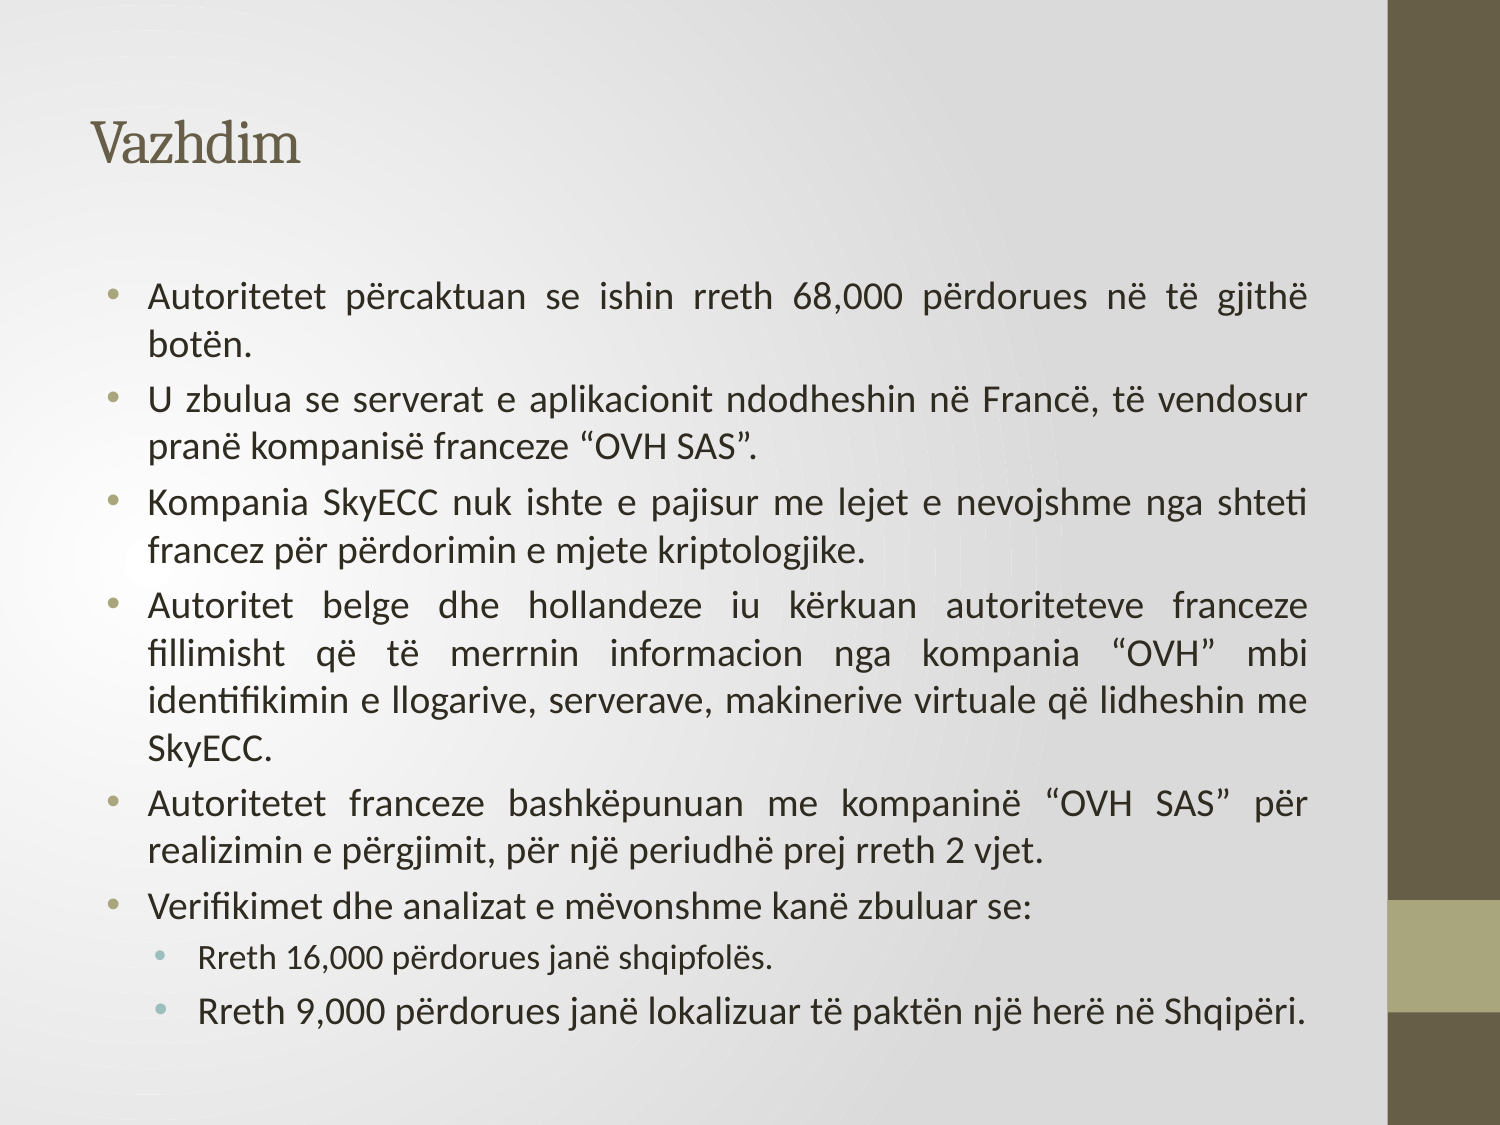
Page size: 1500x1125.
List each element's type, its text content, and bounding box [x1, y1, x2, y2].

title Vazhdim [75, 45, 1325, 233]
list Autoritetet përcaktuan se ishin rreth 68,000 përdorues në të gjithë botën. U zbulua se serverat e aplikacionit ndodheshin në Francë, të vendosur pranë kompanisë franceze “OVH SAS”. Kompania SkyECC nuk ishte e pajisur me lejet e nevojshme nga shteti francez për përdorimin e mjete kriptologjike. Autoritet belge dhe hollandeze iu kërkuan autoriteteve franceze fillimisht që të merrnin informacion nga kompania “OVH” mbi identifikimin e llogarive, serverave, makinerive virtuale që lidheshin me SkyECC. Autoritetet franceze bashkëpunuan me kompaninë “OVH SAS” për realizimin e përgjimit, për një periudhë prej rreth 2 vjet. Verifikimet dhe analizat e mëvonshme kanë zbuluar se: Rreth 16,000 përdorues janë shqipfolës. Rreth 9,000 përdorues janë lokalizuar të paktën një herë në Shqipëri. [75, 262, 1325, 1050]
